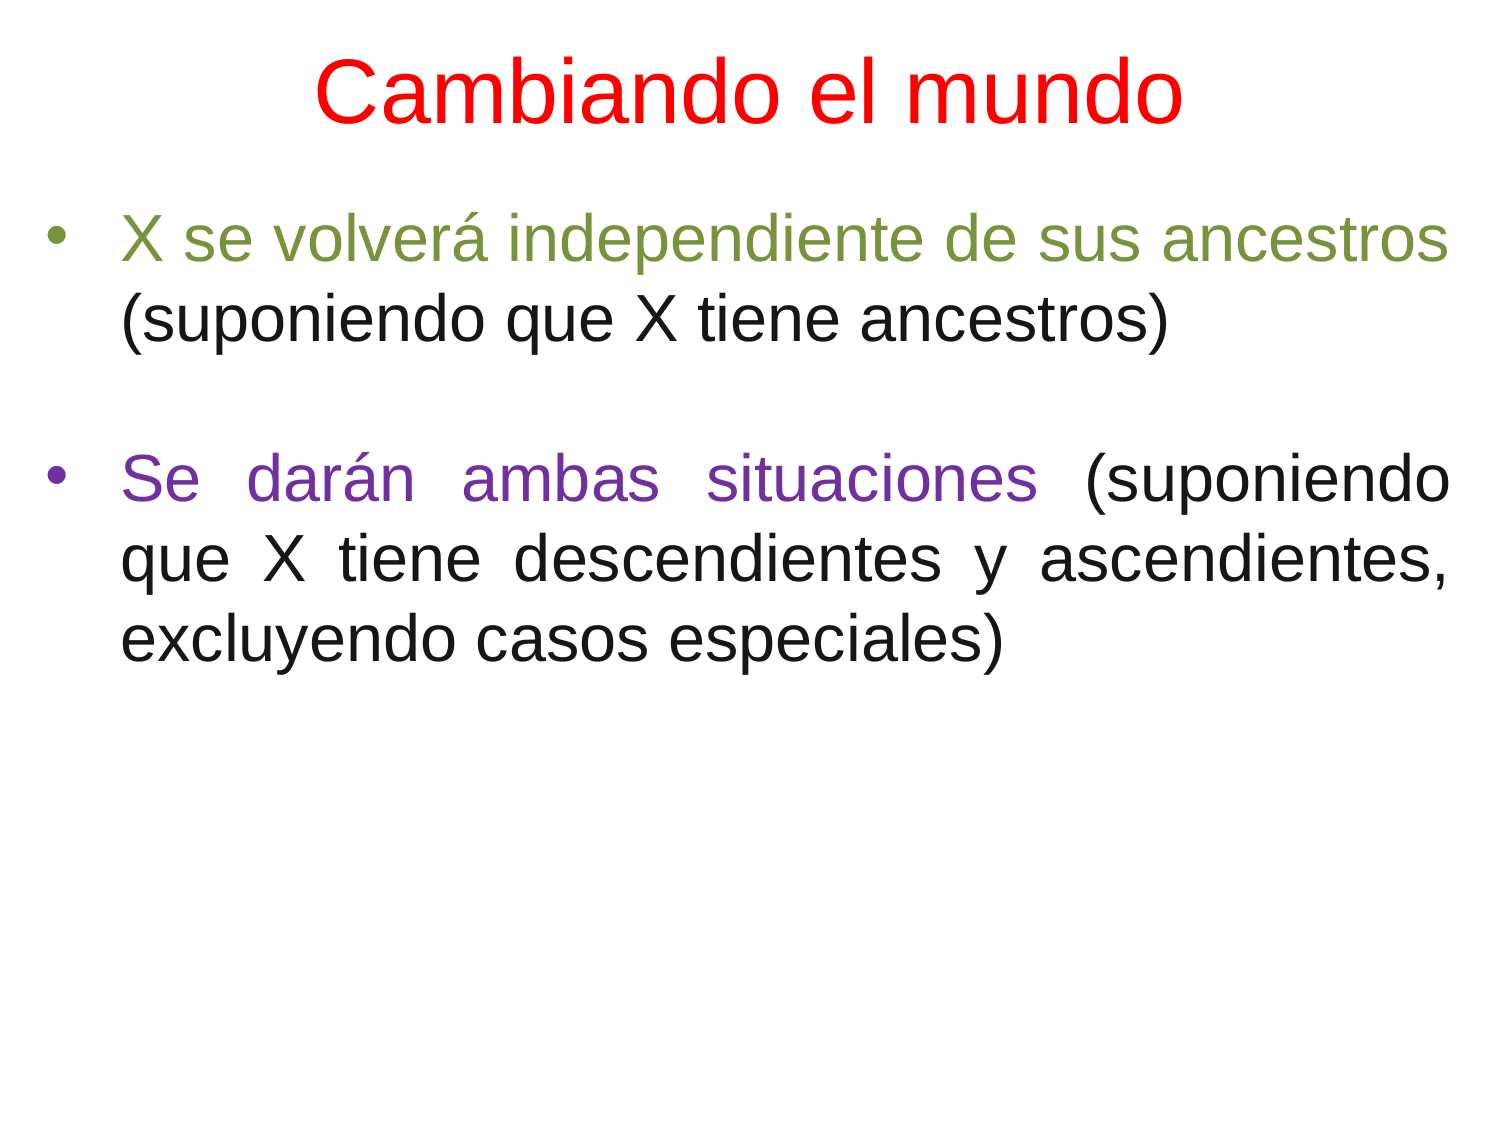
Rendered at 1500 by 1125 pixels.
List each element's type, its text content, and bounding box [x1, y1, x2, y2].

text_box X se volverá independiente de sus ancestros (suponiendo que X tiene ancestros) Se darán ambas situaciones (suponiendo que X tiene descendientes y ascendientes, excluyendo casos especiales) [30, 187, 1466, 682]
title Cambiando el mundo [0, 0, 1500, 188]
